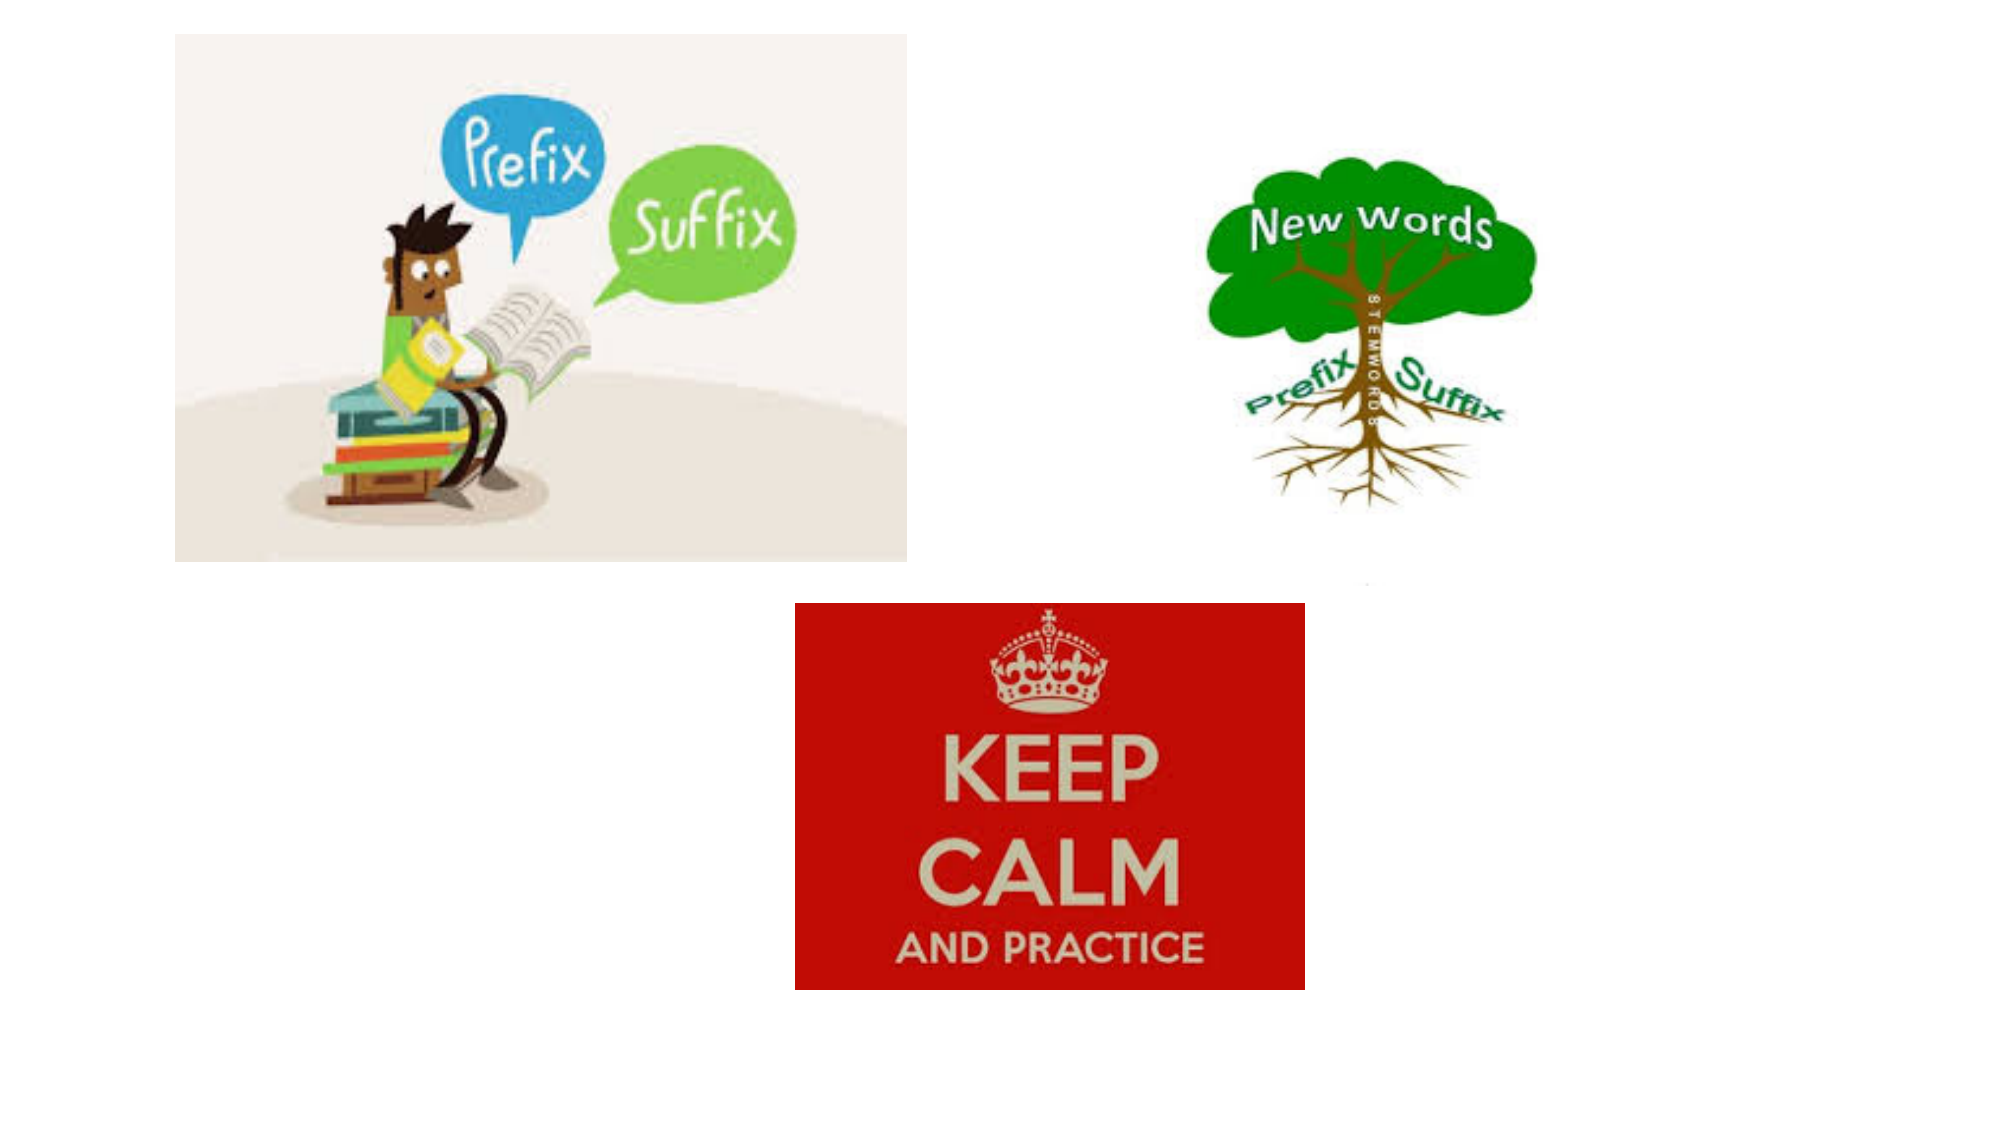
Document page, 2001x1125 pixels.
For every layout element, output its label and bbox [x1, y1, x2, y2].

picture [1101, 97, 1635, 586]
picture [175, 34, 907, 562]
picture [794, 603, 1305, 990]
